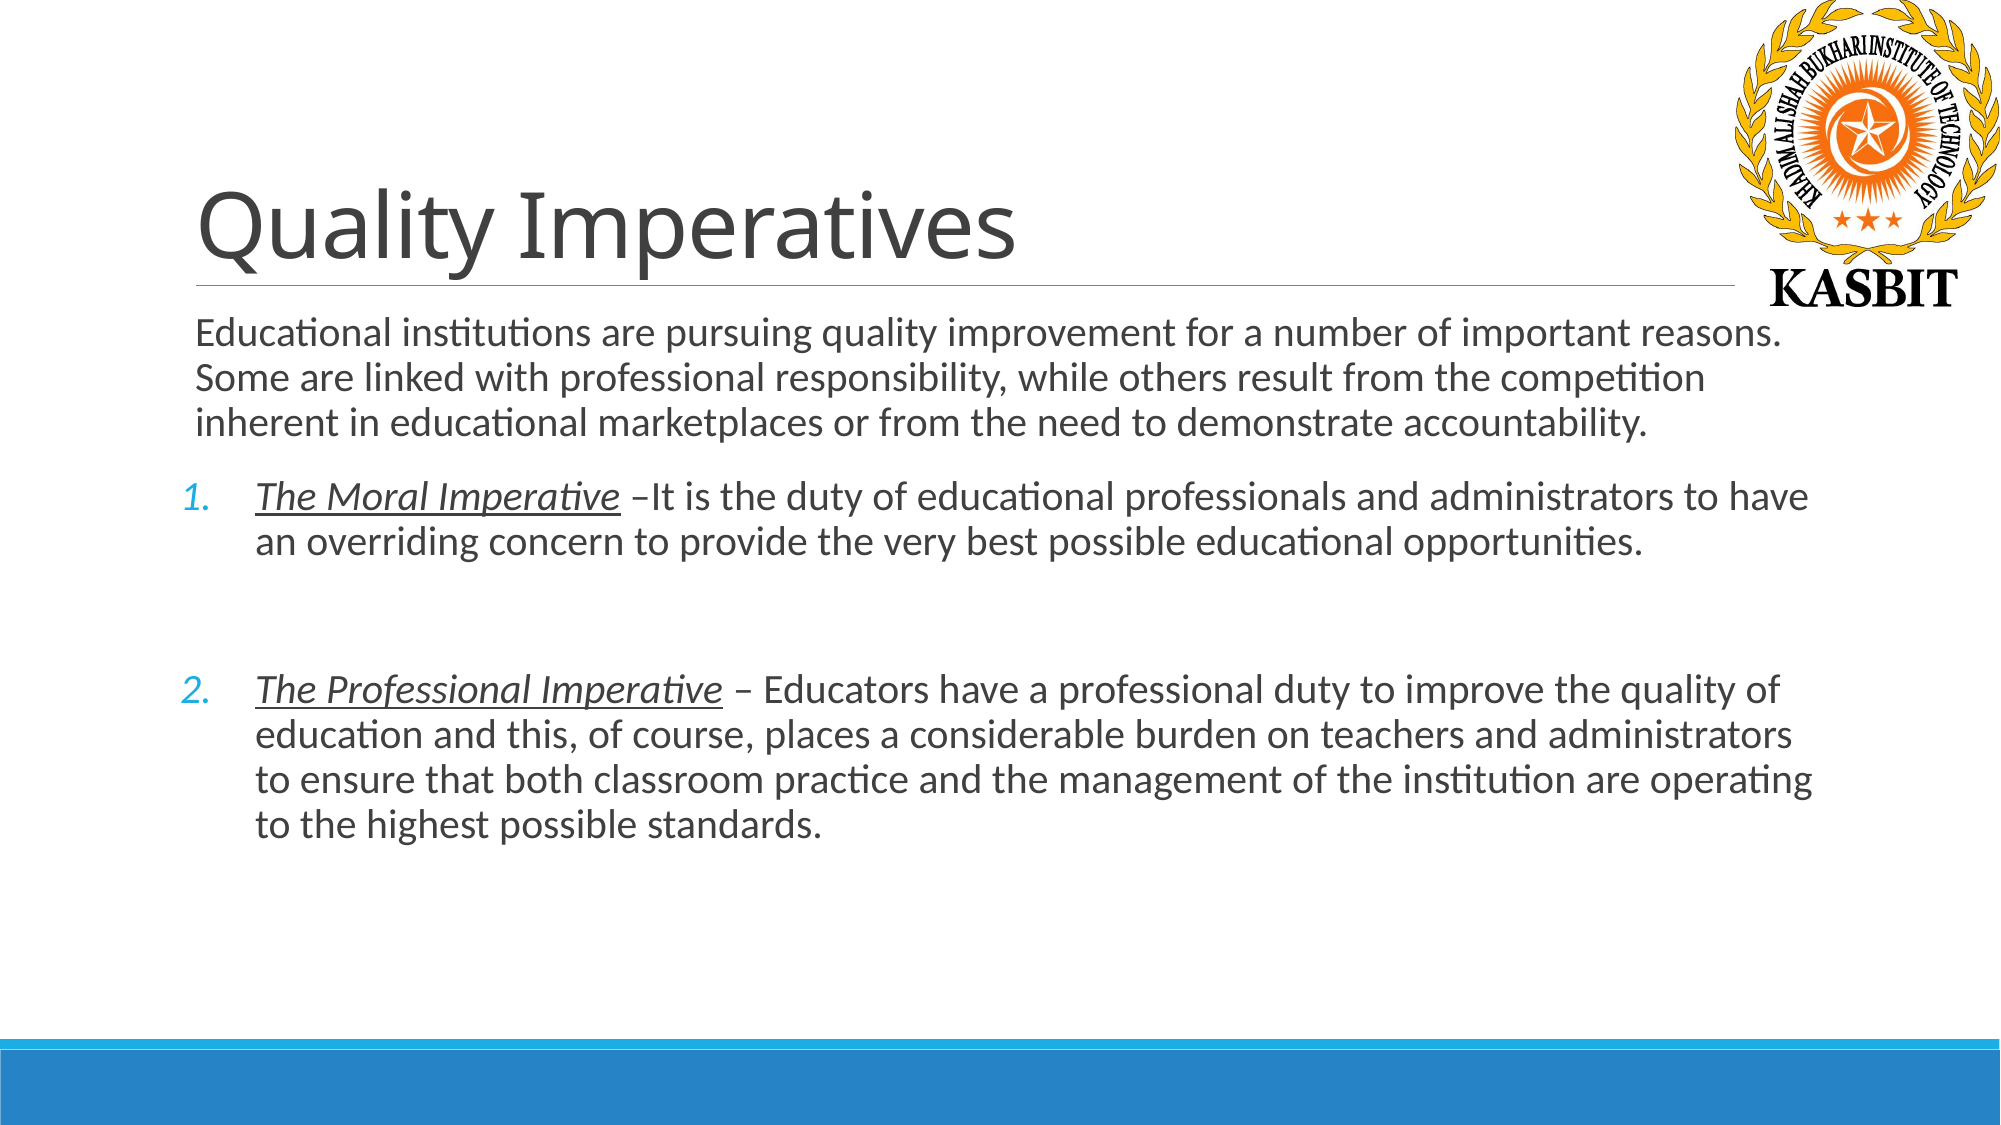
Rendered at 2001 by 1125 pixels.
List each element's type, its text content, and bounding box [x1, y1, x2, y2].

list Educational institutions are pursuing quality improvement for a number of important reasons. Some are linked with professional responsibility, while others result from the competition inherent in educational marketplaces or from the need to demonstrate accountability. The Moral Imperative –It is the duty of educational professionals and administrators to have an overriding concern to provide the very best possible educational opportunities. The Professional Imperative – Educators have a professional duty to improve the quality of education and this, of course, places a considerable burden on teachers and administrators to ensure that both classroom practice and the management of the institution are operating to the highest possible standards. [180, 302, 1830, 963]
picture [1734, 0, 2000, 308]
title Quality Imperatives [180, 47, 1731, 285]
